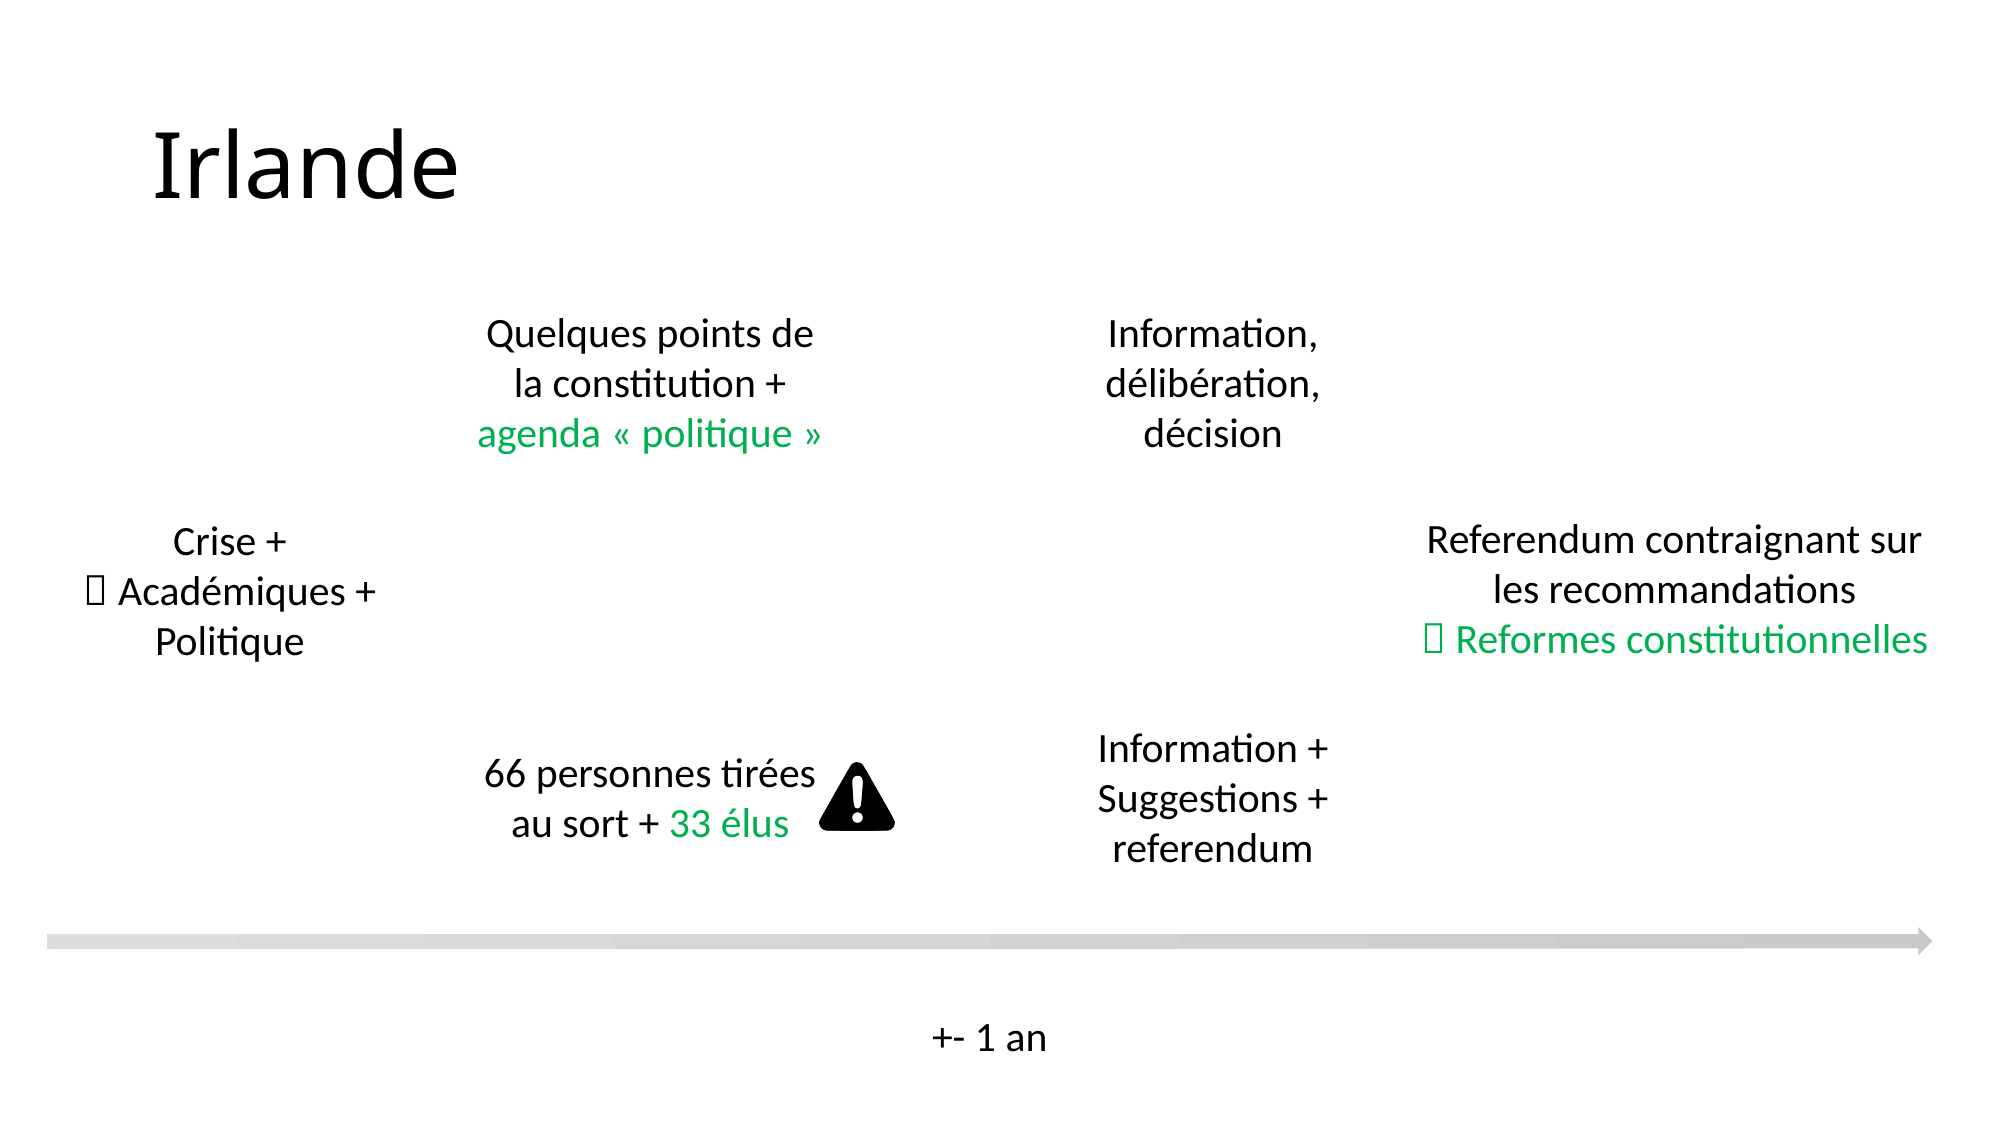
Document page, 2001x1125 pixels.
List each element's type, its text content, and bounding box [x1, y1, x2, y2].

text_box [46, 924, 1934, 958]
text_box Quelques points de la constitution + agenda « politique » [452, 298, 849, 464]
text_box Information, délibération, décision [1030, 298, 1396, 464]
text_box +- 1 an [807, 1001, 1173, 1067]
text_box Information + Suggestions + referendum [1030, 713, 1396, 879]
text_box 66 personnes tirées au sort + 33 élus [467, 738, 833, 854]
text_box Referendum contraignant sur les recommandations  Reformes constitutionnelles [1395, 504, 1954, 670]
title Irlande [137, 59, 1863, 278]
text_box Crise +  Académiques + Politique [47, 506, 413, 671]
picture [819, 762, 895, 831]
